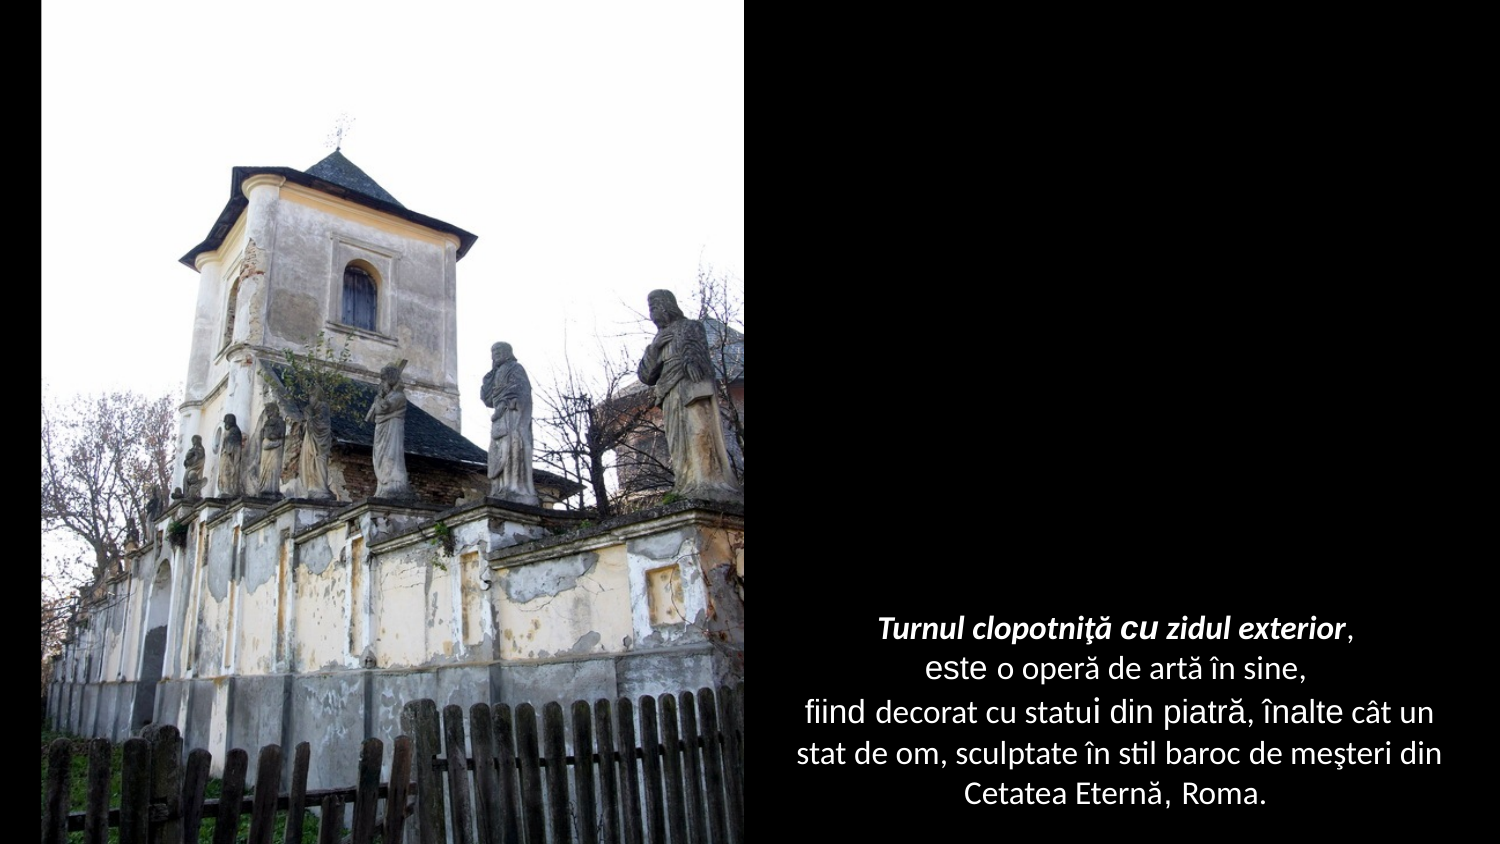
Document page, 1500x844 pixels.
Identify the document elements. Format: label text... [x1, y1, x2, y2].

text_box Turnul clopotniţă cu zidul exterior, este o operă de artă în sine, fiind decorat cu statui din piatră, înalte cât un stat de om, sculptate în stil baroc de meşteri din Cetatea Eternă, Roma. [761, 598, 1478, 819]
picture [40, 0, 745, 844]
